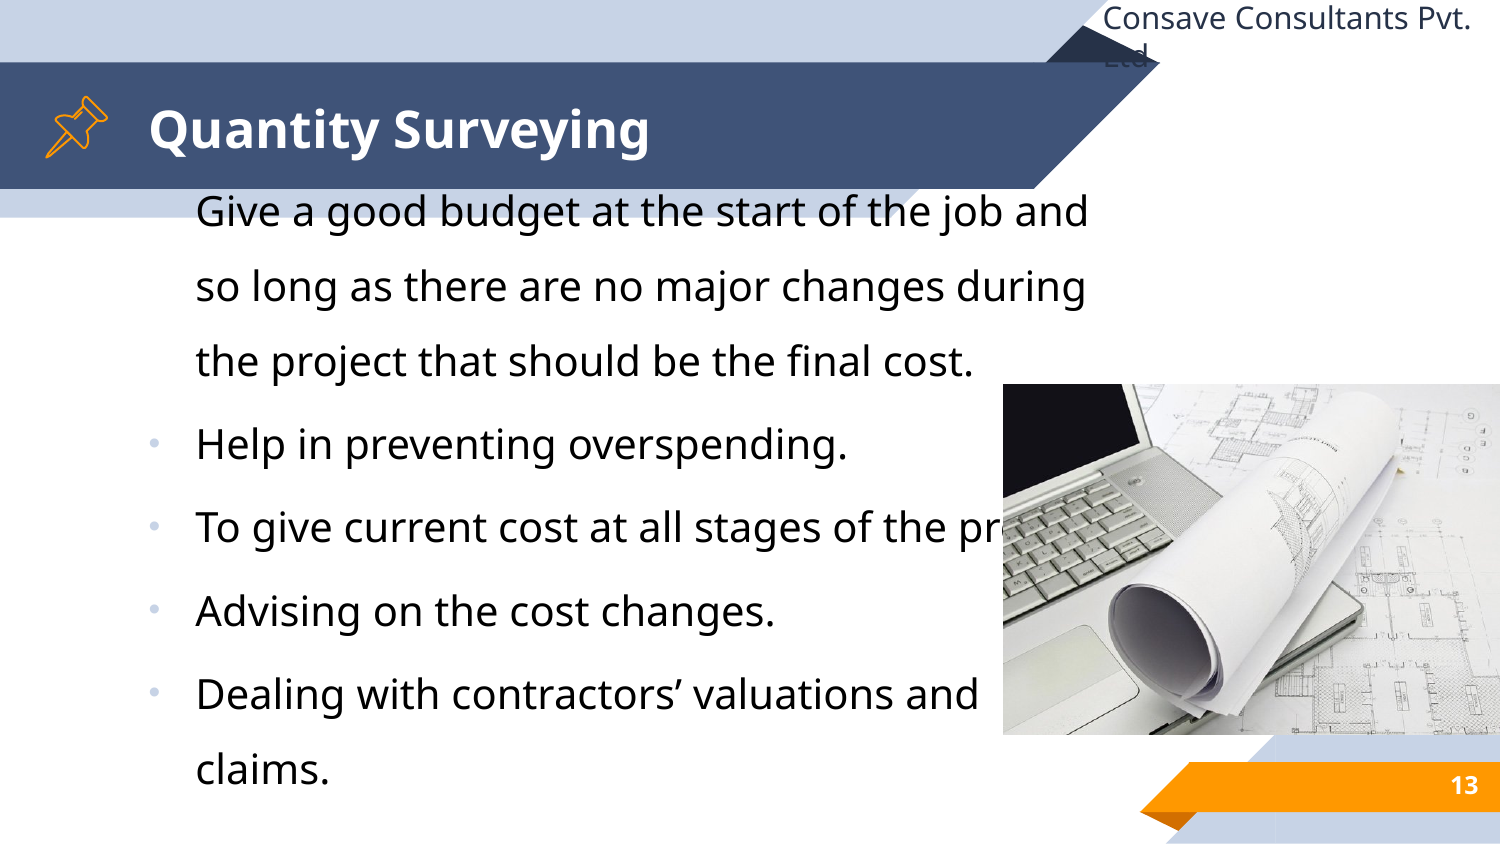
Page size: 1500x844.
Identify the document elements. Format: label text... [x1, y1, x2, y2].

title Quantity Surveying [133, 64, 1035, 190]
text_box Consave Consultants Pvt. Ltd [1087, 0, 1500, 72]
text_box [45, 96, 108, 158]
slide_number 13 [1249, 760, 1494, 813]
picture [1002, 384, 1500, 735]
list Give a good budget at the start of the job and so long as there are no major changes during the project that should be the final cost. Help in preventing overspending. To give current cost at all stages of the project. Advising on the cost changes. Dealing with contractors’ valuations and claims. [133, 217, 1140, 735]
